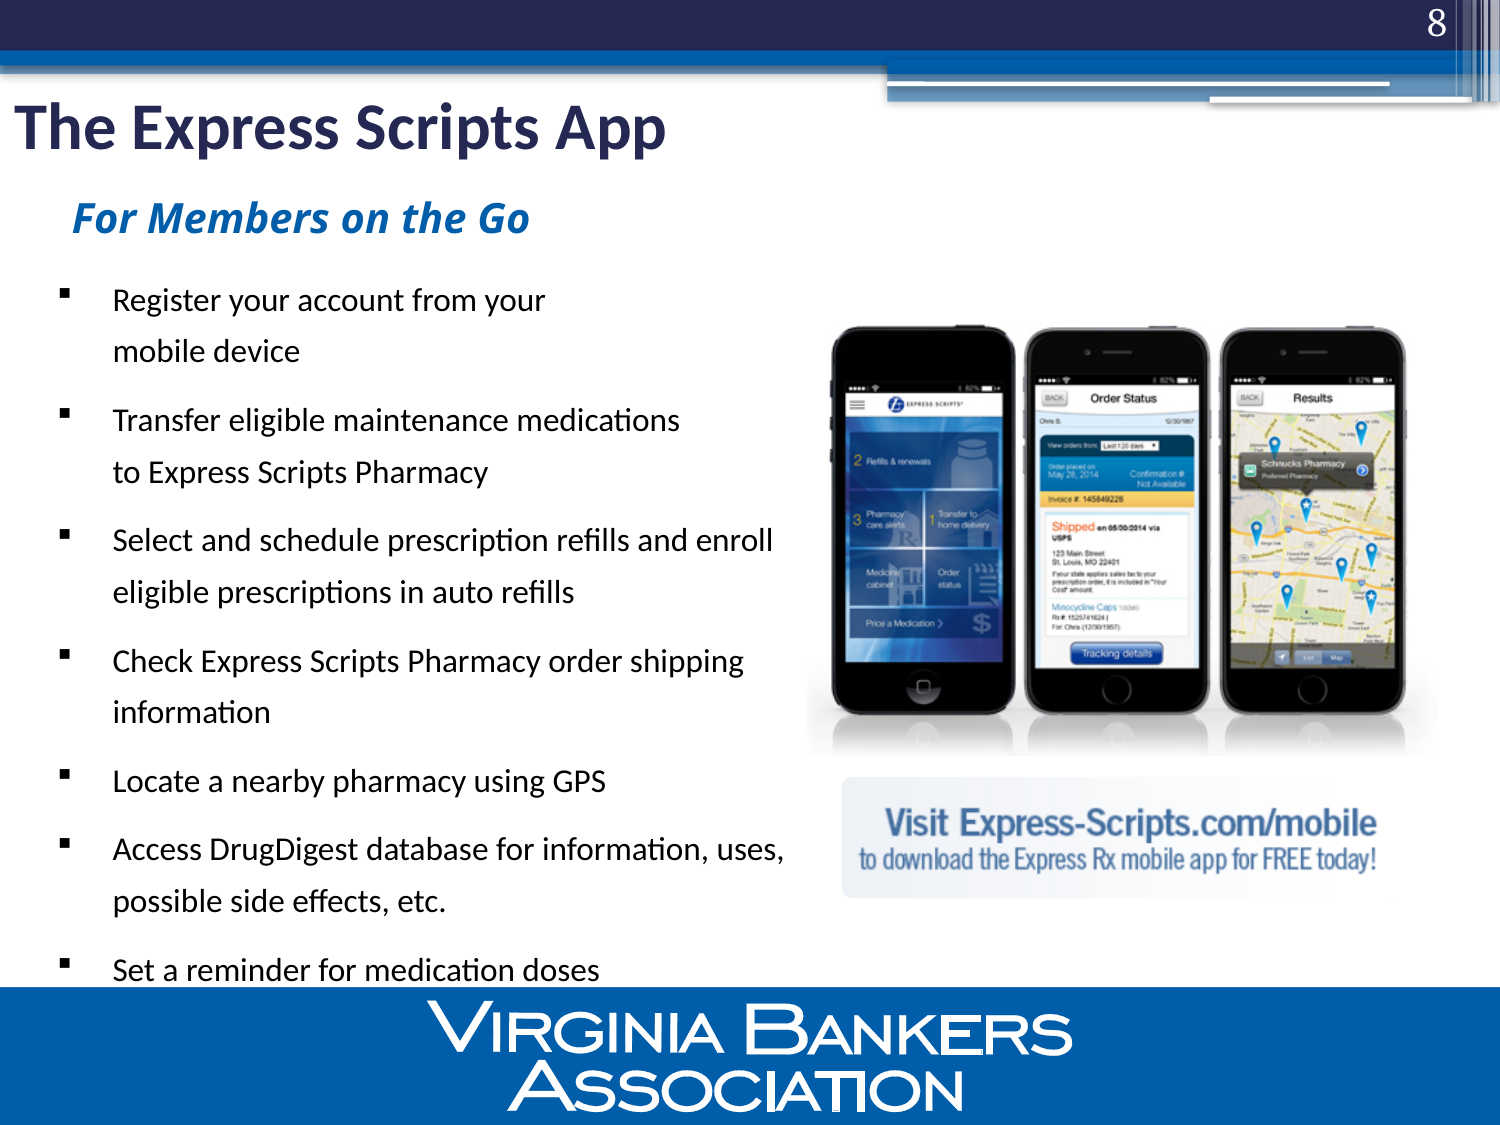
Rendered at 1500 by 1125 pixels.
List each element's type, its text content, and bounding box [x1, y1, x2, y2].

title The Express Scripts App [0, 62, 1435, 185]
text_box Register your account from your mobile device Transfer eligible maintenance medications to Express Scripts Pharmacy Select and schedule prescription refills and enroll eligible prescriptions in auto refills Check Express Scripts Pharmacy order shipping information Locate a nearby pharmacy using GPS Access DrugDigest database for information, uses, possible side effects, etc. Set a reminder for medication doses [57, 265, 793, 1088]
picture [805, 301, 1439, 756]
text_box For Members on the Go [57, 184, 793, 250]
slide_number 8 [1337, 0, 1463, 58]
picture [841, 776, 1402, 899]
